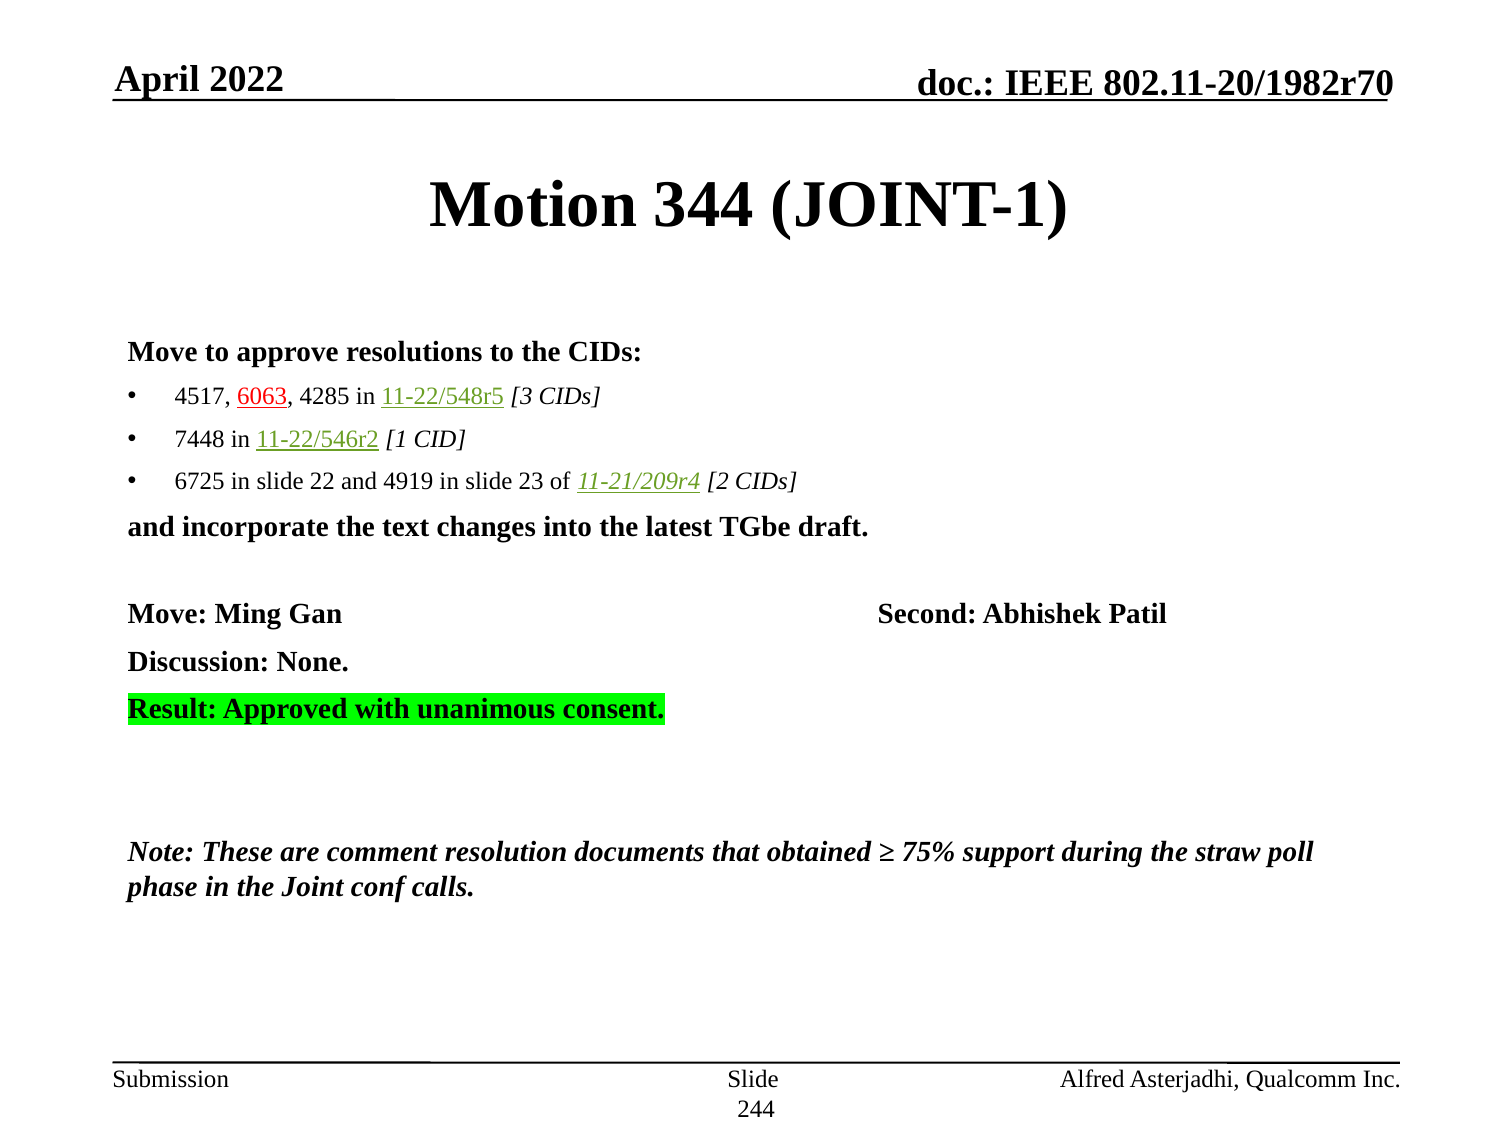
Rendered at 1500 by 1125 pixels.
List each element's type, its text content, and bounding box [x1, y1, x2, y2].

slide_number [114, 54, 423, 100]
title Motion 344 (JOINT-1) [112, 112, 1388, 288]
slide_number Slide 244 [712, 1061, 800, 1123]
list Move to approve resolutions to the CIDs: 4517, 6063, 4285 in 11-22/548r5 [3 CIDs] 7448 in 11-22/546r2 [1 CID] 6725 in slide 22 and 4919 in slide 23 of 11-21/209r4 [2 CIDs] and incorporate the text changes into the latest TGbe draft. Move: Ming Gan Second: Abhishek Patil Discussion: None. Result: Approved with unanimous consent. Note: These are comment resolution documents that obtained ≥ 75% support during the straw poll phase in the Joint conf calls. [112, 324, 1388, 1063]
footer Alfred Asterjadhi, Qualcomm Inc. [878, 1061, 1402, 1093]
